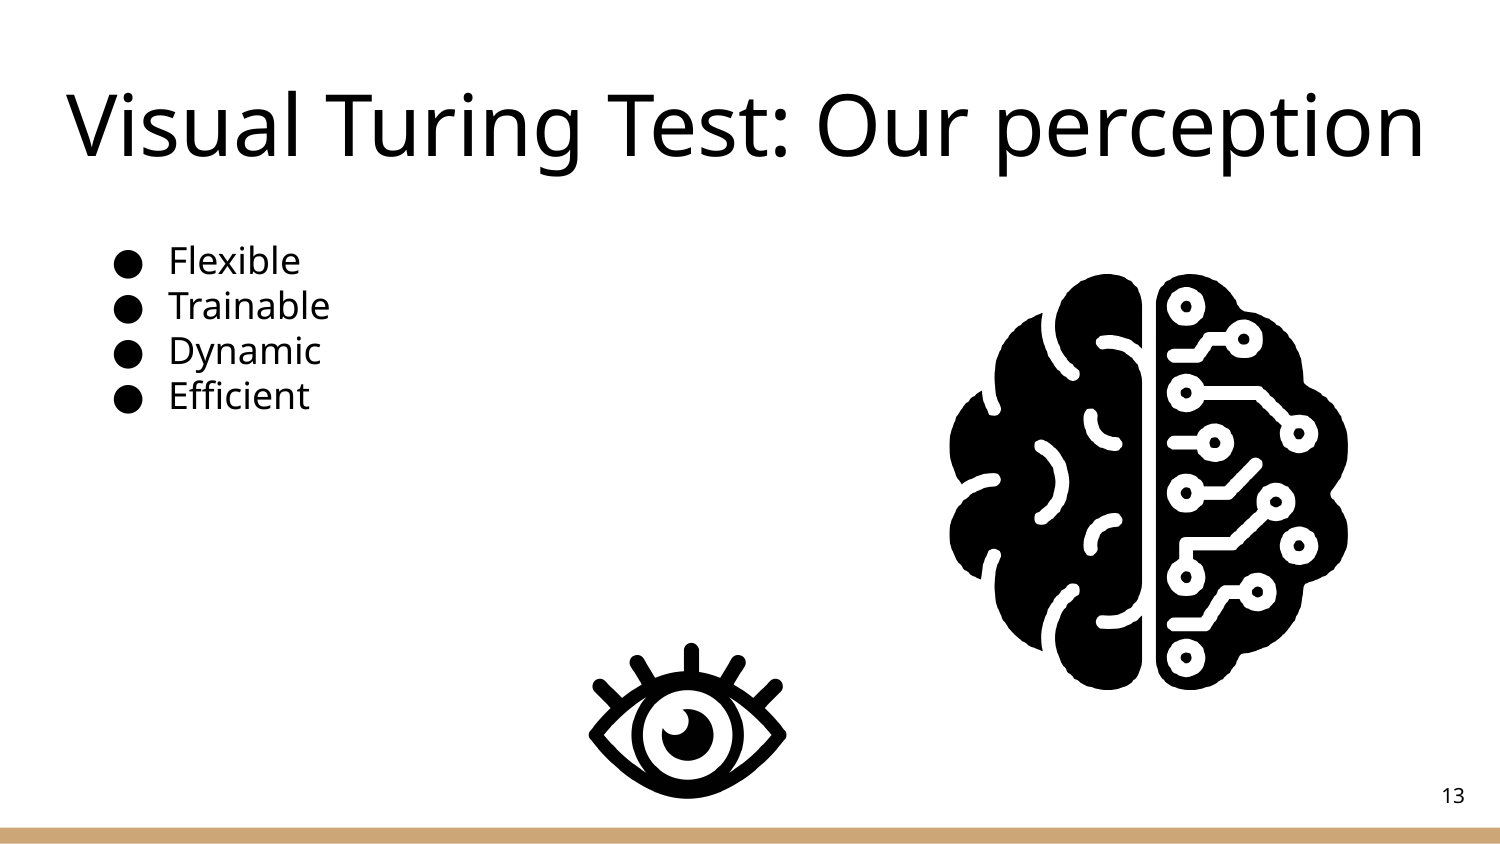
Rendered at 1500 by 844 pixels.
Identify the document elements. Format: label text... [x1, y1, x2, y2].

text_box Flexible Trainable Dynamic Efficient [78, 222, 526, 714]
picture [584, 640, 787, 806]
slide_number 13 [1389, 764, 1480, 830]
title Visual Turing Test: Our perception [51, 51, 1449, 189]
picture [845, 221, 1452, 707]
